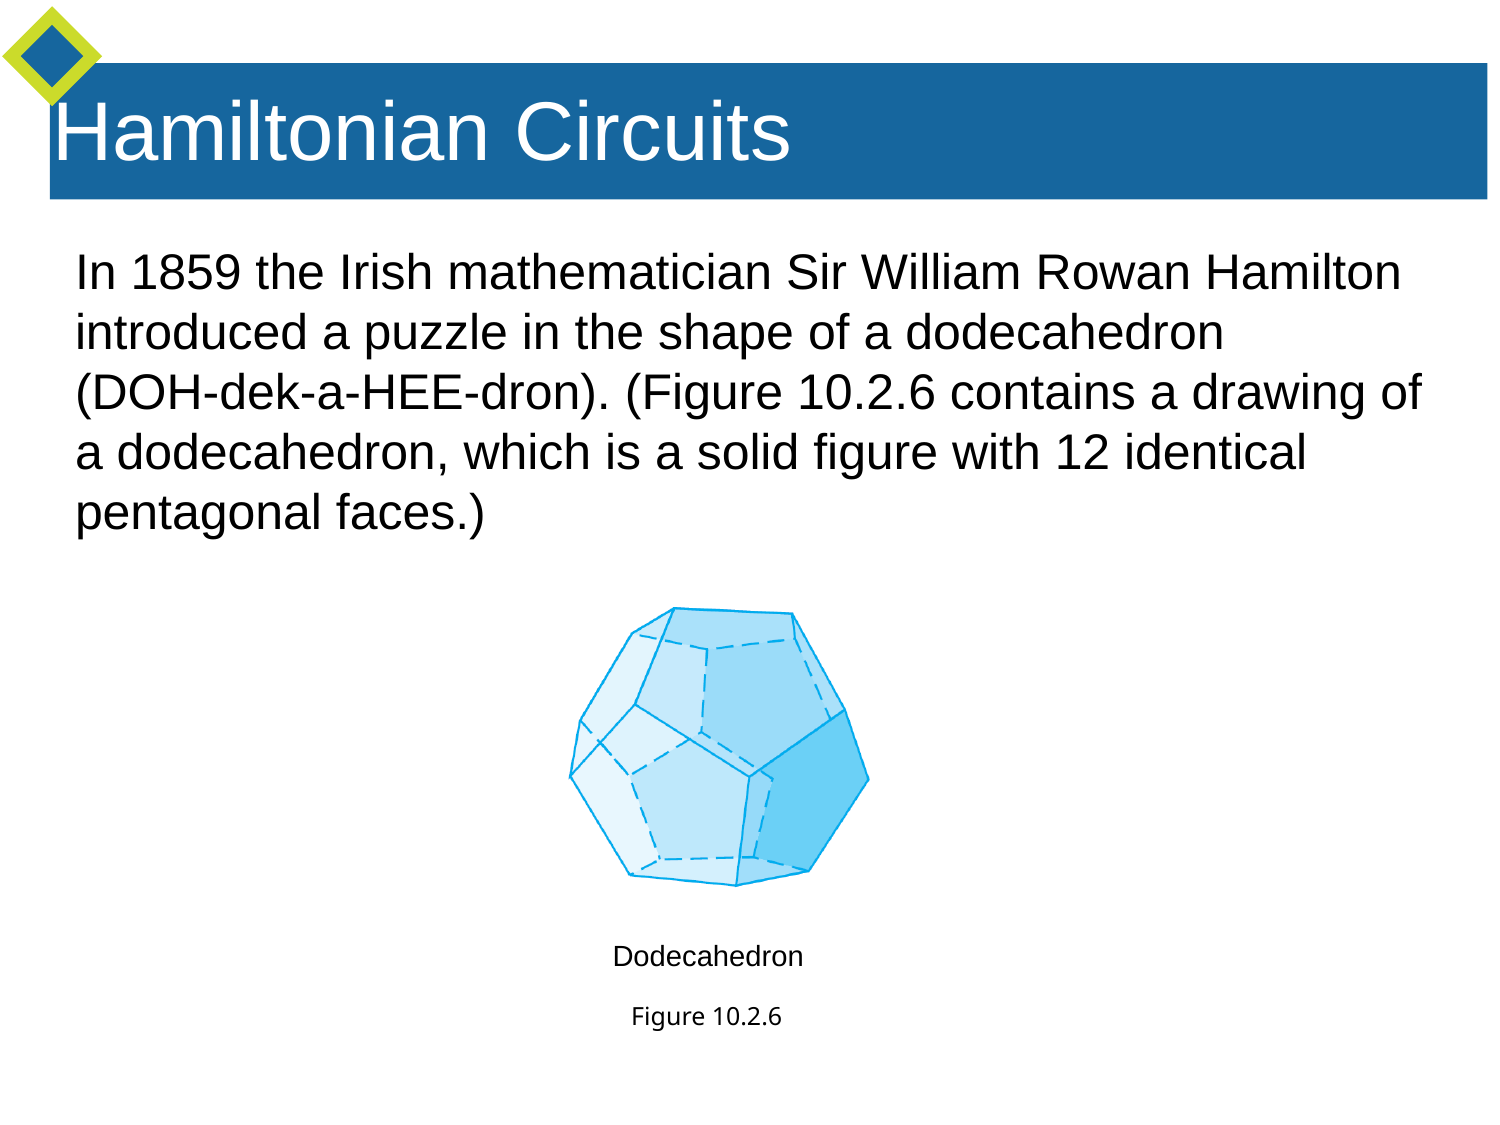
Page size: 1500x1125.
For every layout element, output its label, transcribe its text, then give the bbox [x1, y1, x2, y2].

title Hamiltonian Circuits [52, 33, 1403, 221]
text_box Dodecahedron [612, 937, 1225, 973]
list In 1859 the Irish mathematician Sir William Rowan Hamilton introduced a puzzle in the shape of a dodecahedron (DOH-dek-a-HEE-dron). (Figure 10.2.6 contains a drawing of a dodecahedron, which is a solid figure with 12 identical pentagonal faces.) [75, 239, 1463, 1103]
text_box Figure 10.2.6 [631, 999, 832, 1030]
picture [549, 599, 889, 892]
